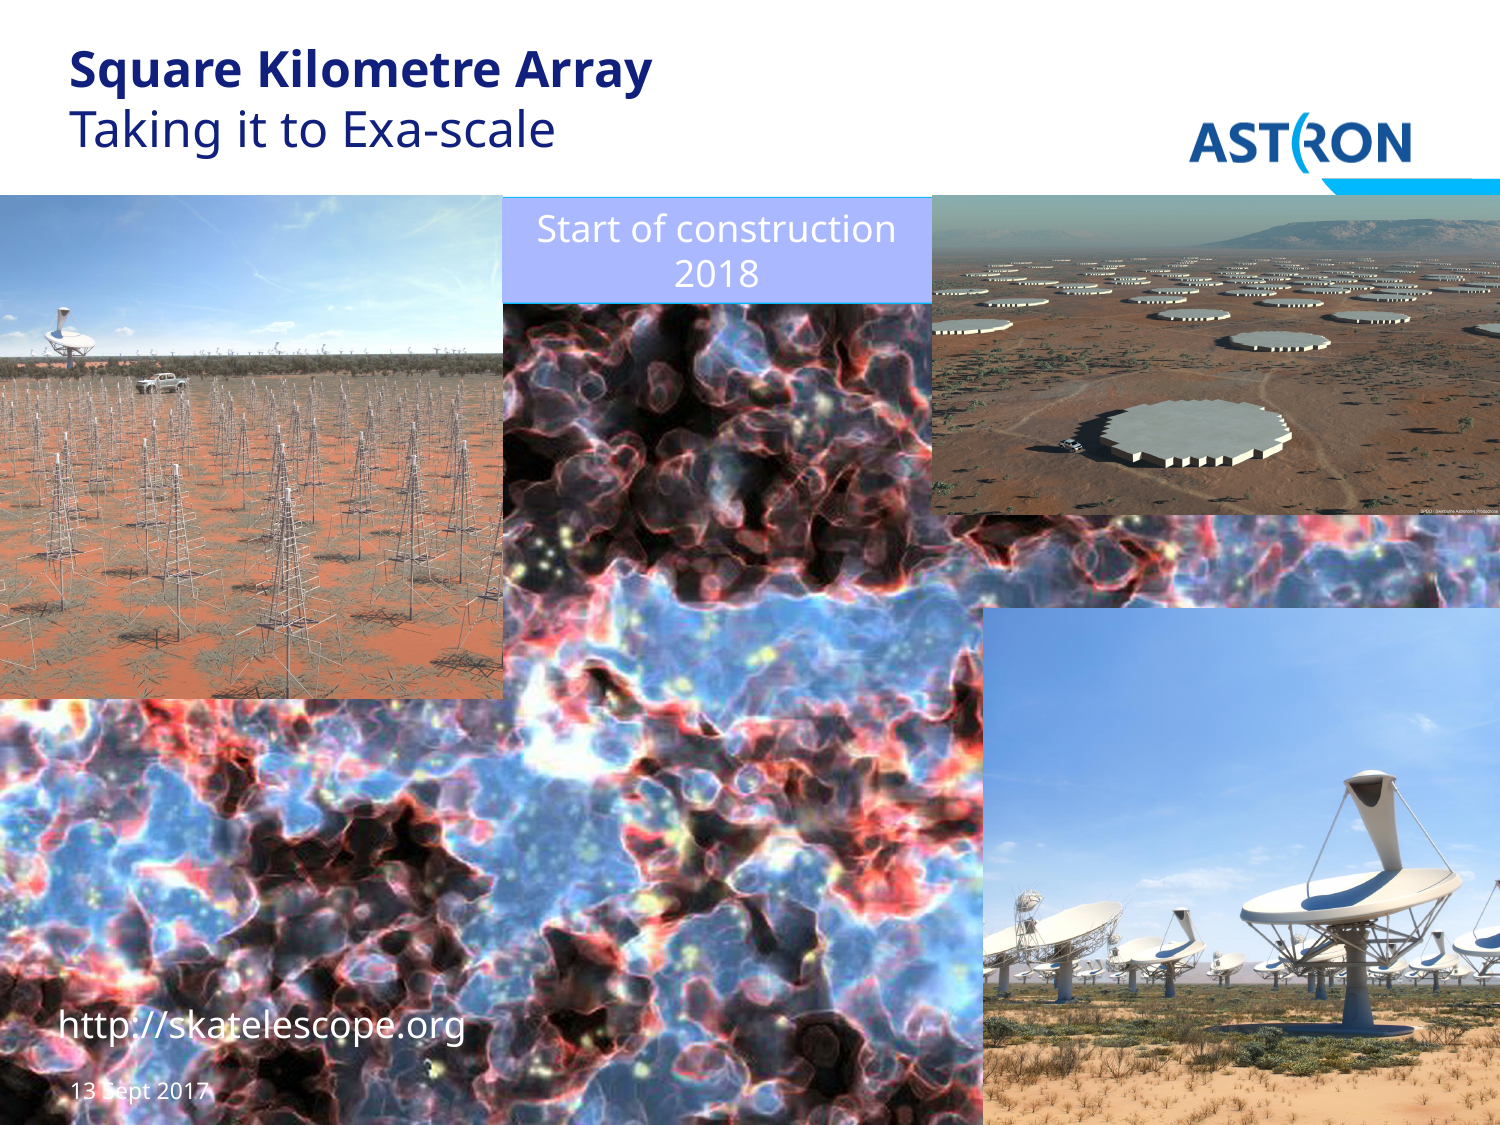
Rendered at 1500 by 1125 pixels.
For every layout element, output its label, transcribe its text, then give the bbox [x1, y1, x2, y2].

text_box Start of construction 2018 [506, 197, 928, 302]
title Square Kilometre Array Taking it to Exa-scale [69, 37, 1076, 188]
picture [0, 0, 1500, 1125]
